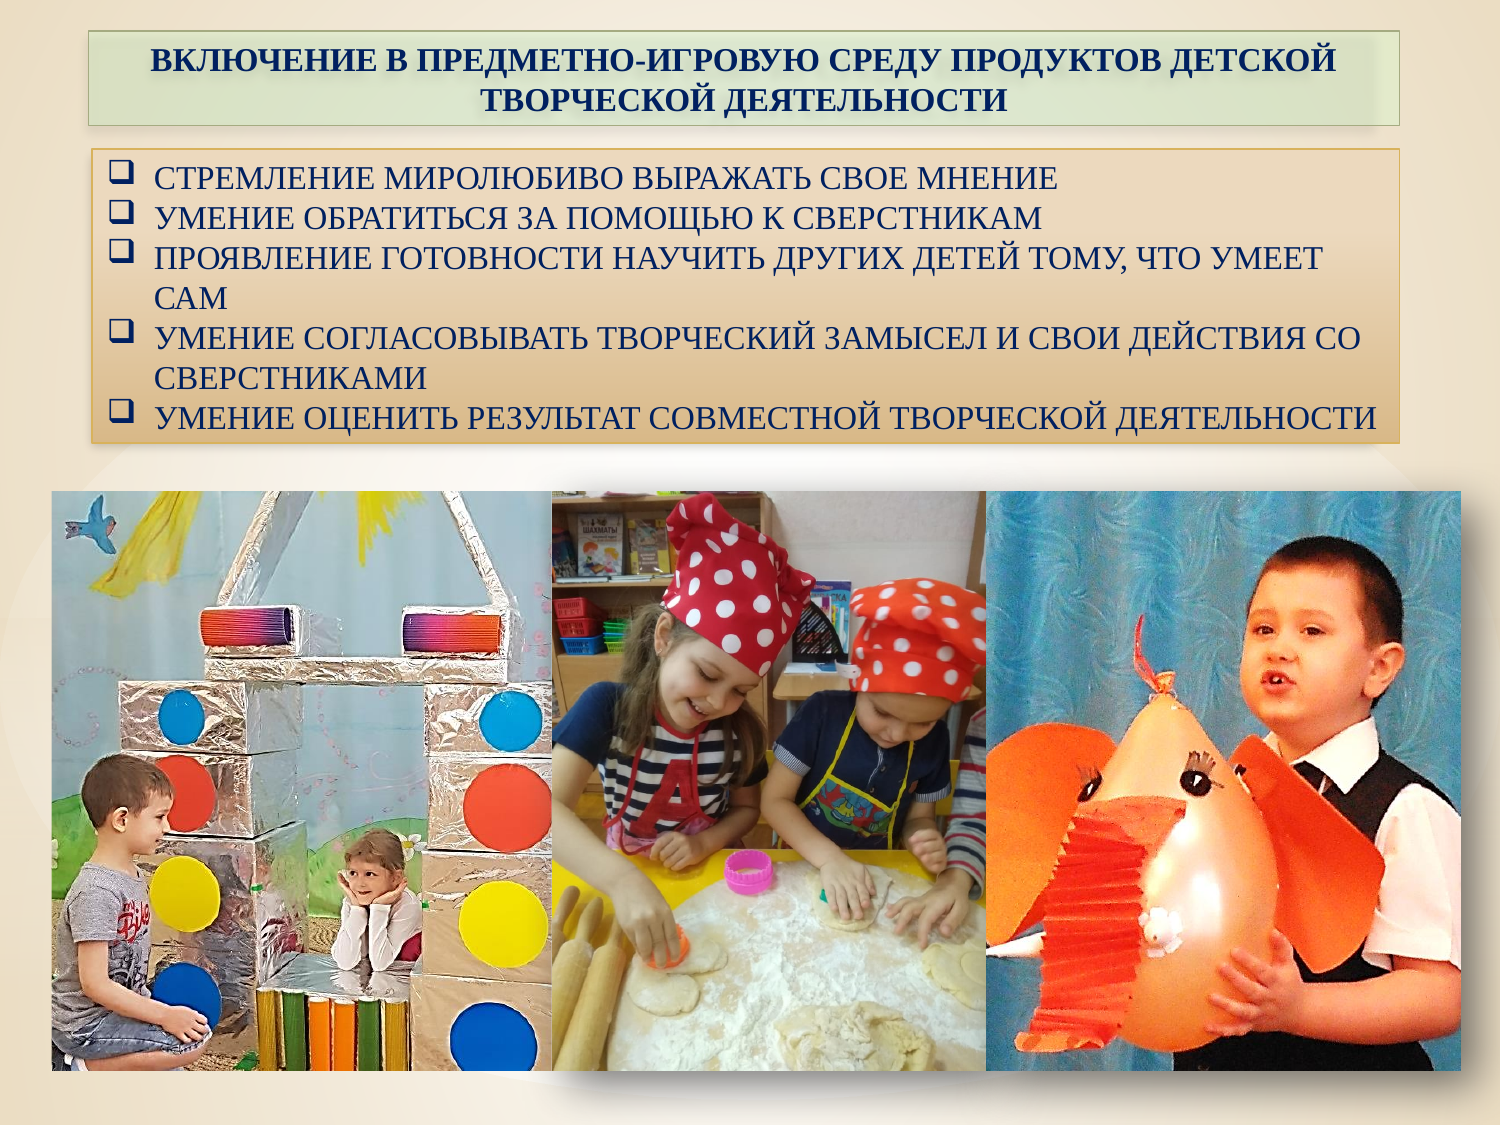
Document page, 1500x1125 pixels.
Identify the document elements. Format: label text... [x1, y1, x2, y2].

text_box ВКЛЮЧЕНИЕ В ПРЕДМЕТНО-ИГРОВУЮ СРЕДУ ПРОДУКТОВ ДЕТСКОЙ ТВОРЧЕСКОЙ ДЕЯТЕЛЬНОСТИ [88, 30, 1400, 126]
picture [51, 491, 1462, 1071]
text_box СТРЕМЛЕНИЕ МИРОЛЮБИВО ВЫРАЖАТЬ СВОЕ МНЕНИЕ УМЕНИЕ ОБРАТИТЬСЯ ЗА ПОМОЩЬЮ К СВЕРСТНИКАМ ПРОЯВЛЕНИЕ ГОТОВНОСТИ НАУЧИТЬ ДРУГИХ ДЕТЕЙ ТОМУ, ЧТО УМЕЕТ САМ УМЕНИЕ СОГЛАСОВЫВАТЬ ТВОРЧЕСКИЙ ЗАМЫСЕЛ И СВОИ ДЕЙСТВИЯ СО СВЕРСТНИКАМИ УМЕНИЕ ОЦЕНИТЬ РЕЗУЛЬТАТ СОВМЕСТНОЙ ТВОРЧЕСКОЙ ДЕЯТЕЛЬНОСТИ [91, 148, 1400, 444]
